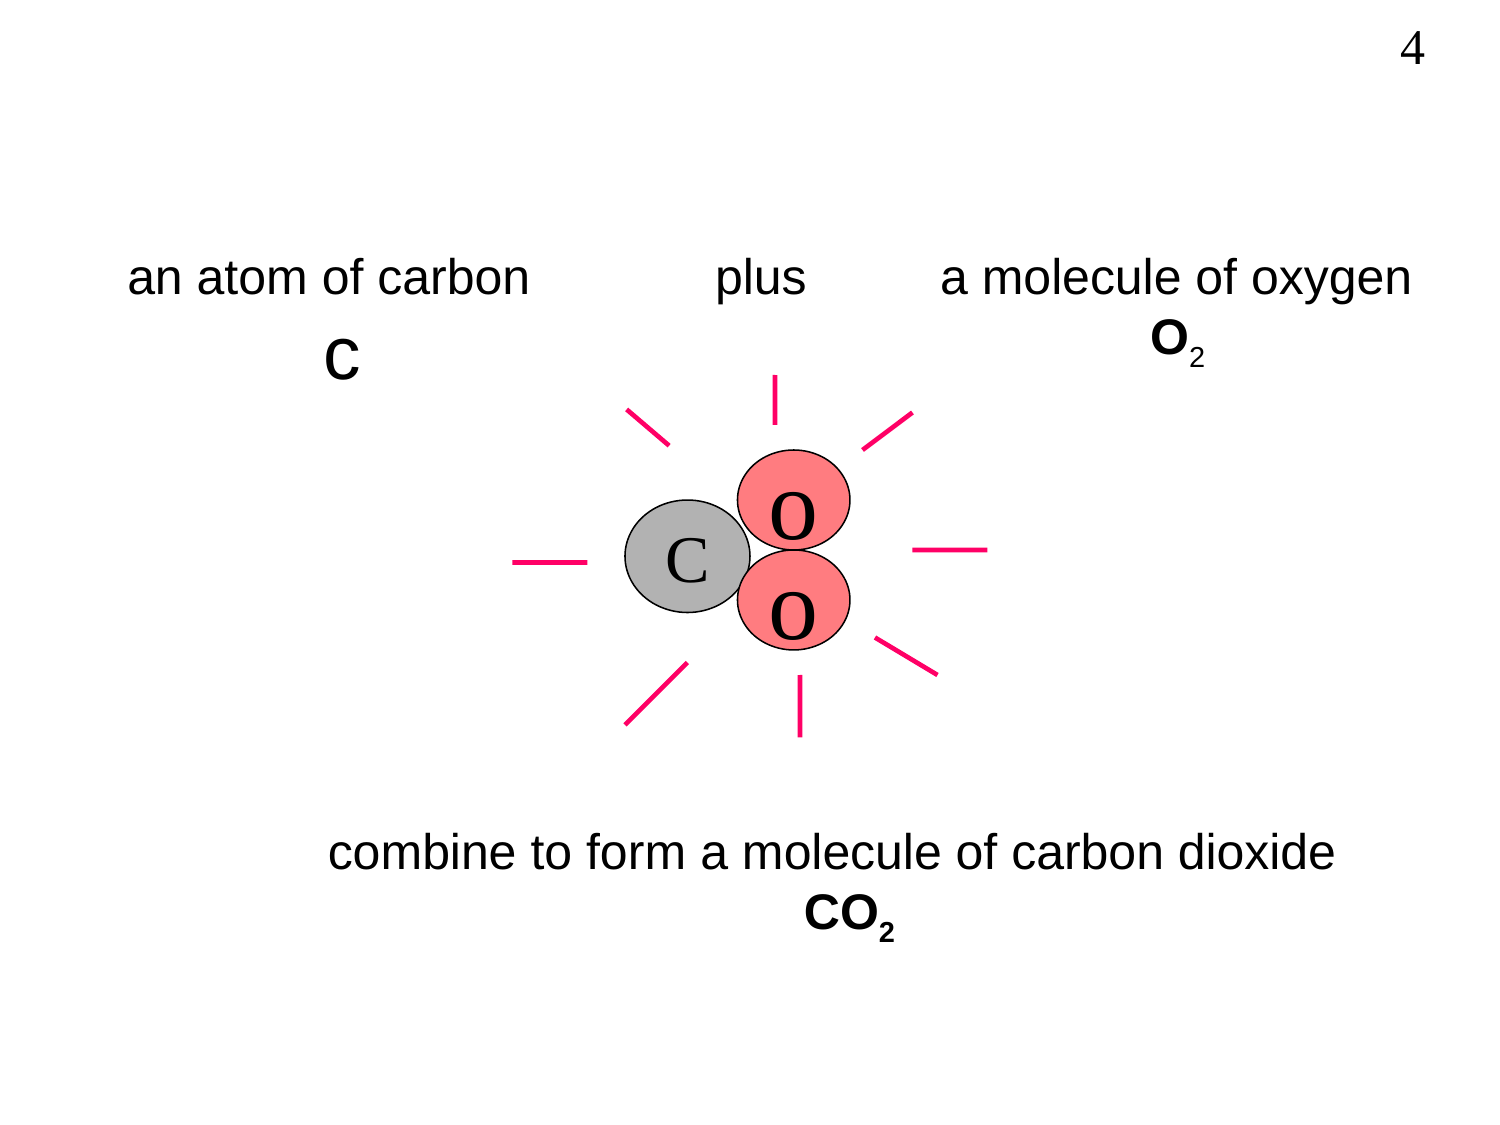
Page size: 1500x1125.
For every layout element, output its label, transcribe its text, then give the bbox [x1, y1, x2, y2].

text_box 4 [1385, 6, 1440, 82]
text_box a molecule of oxygen O2 [925, 237, 1428, 381]
text_box combine to form a molecule of carbon dioxide CO2 [313, 812, 1352, 956]
text_box plus [700, 237, 822, 312]
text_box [512, 374, 988, 738]
text_box an atom of carbon c [112, 237, 546, 403]
